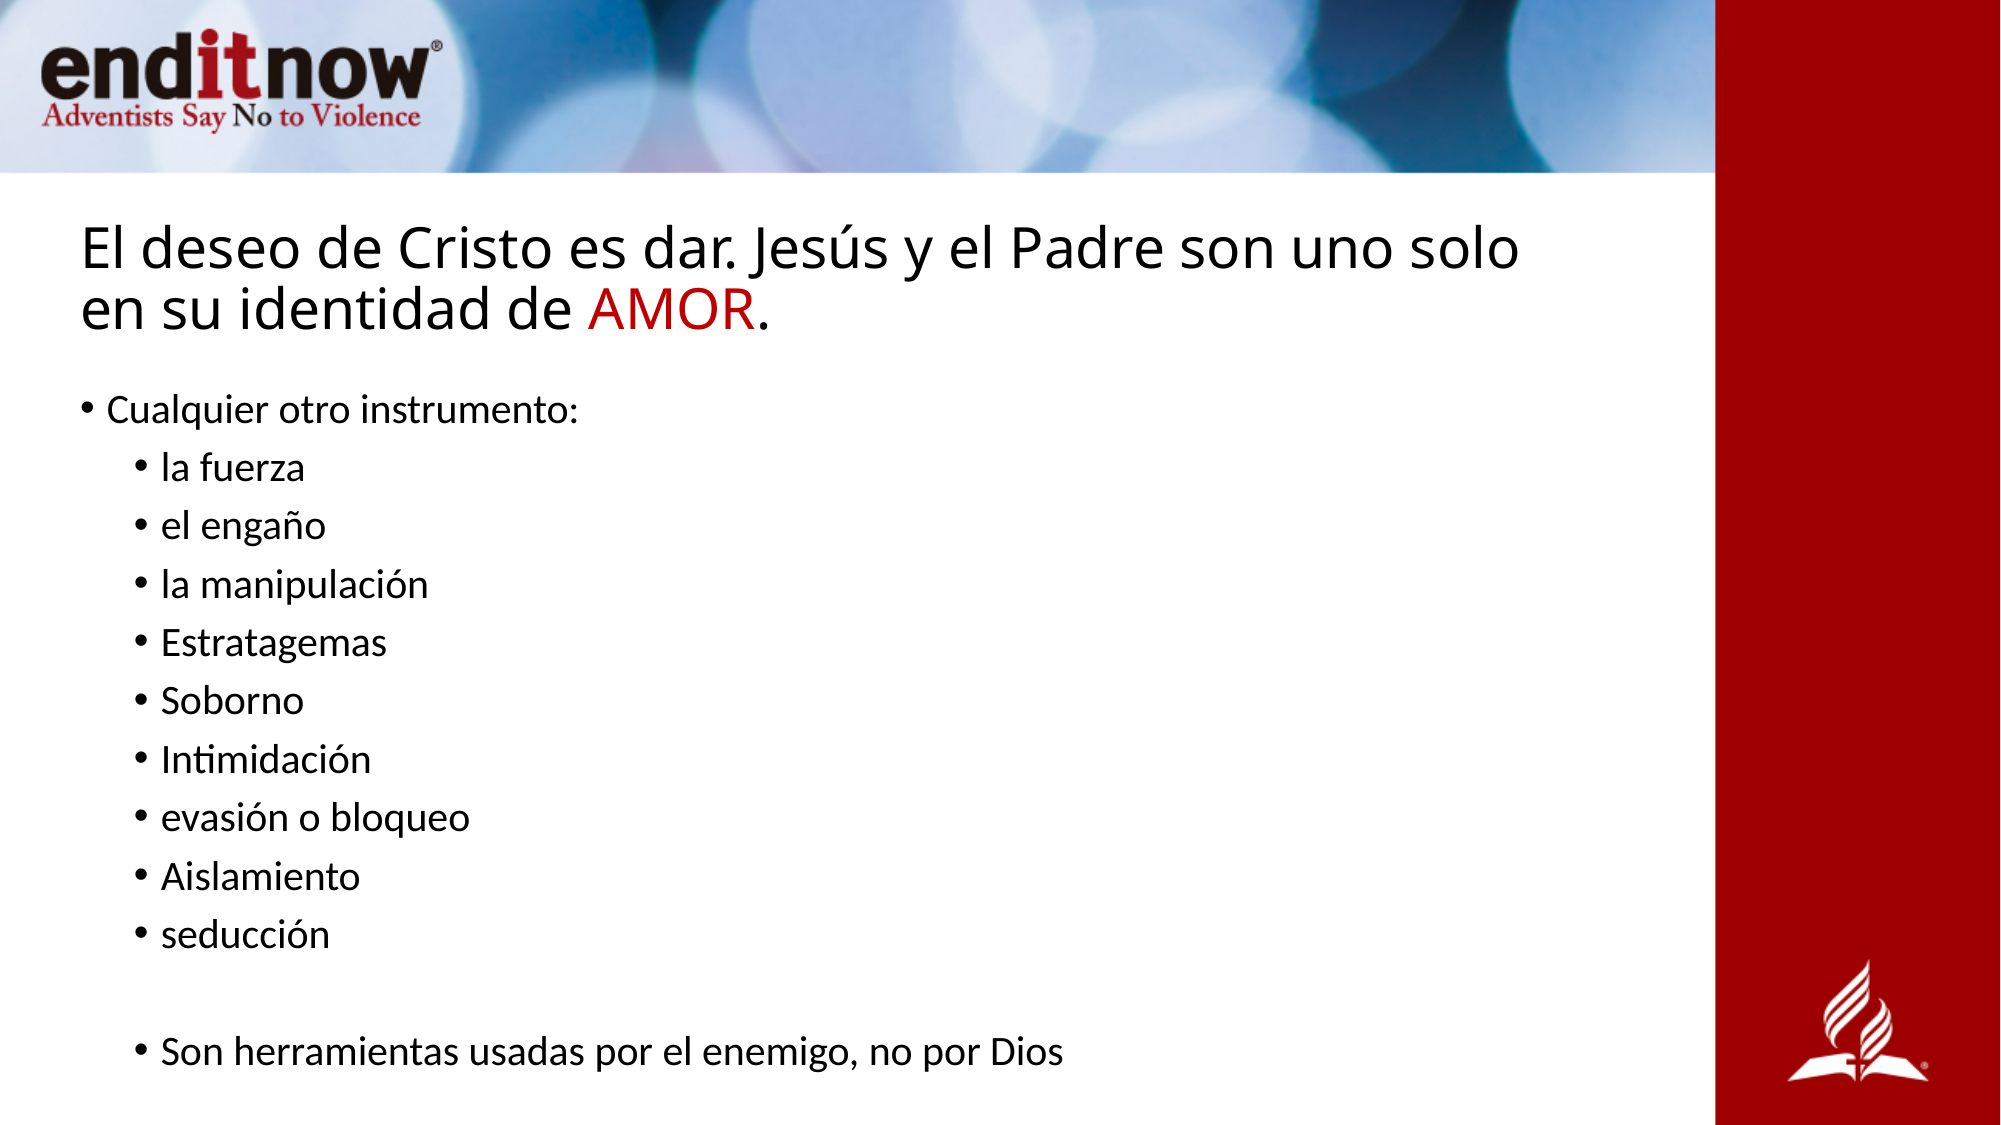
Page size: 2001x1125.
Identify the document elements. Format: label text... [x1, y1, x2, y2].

picture [0, 0, 2001, 1125]
list Cualquier otro instrumento: la fuerza el engaño la manipulación Estratagemas Soborno Intimidación evasión o bloqueo Aislamiento seducción Son herramientas usadas por el enemigo, no por Dios [71, 379, 1322, 1088]
title El deseo de Cristo es dar. Jesús y el Padre son uno solo en su identidad de AMOR. [71, 210, 1583, 351]
